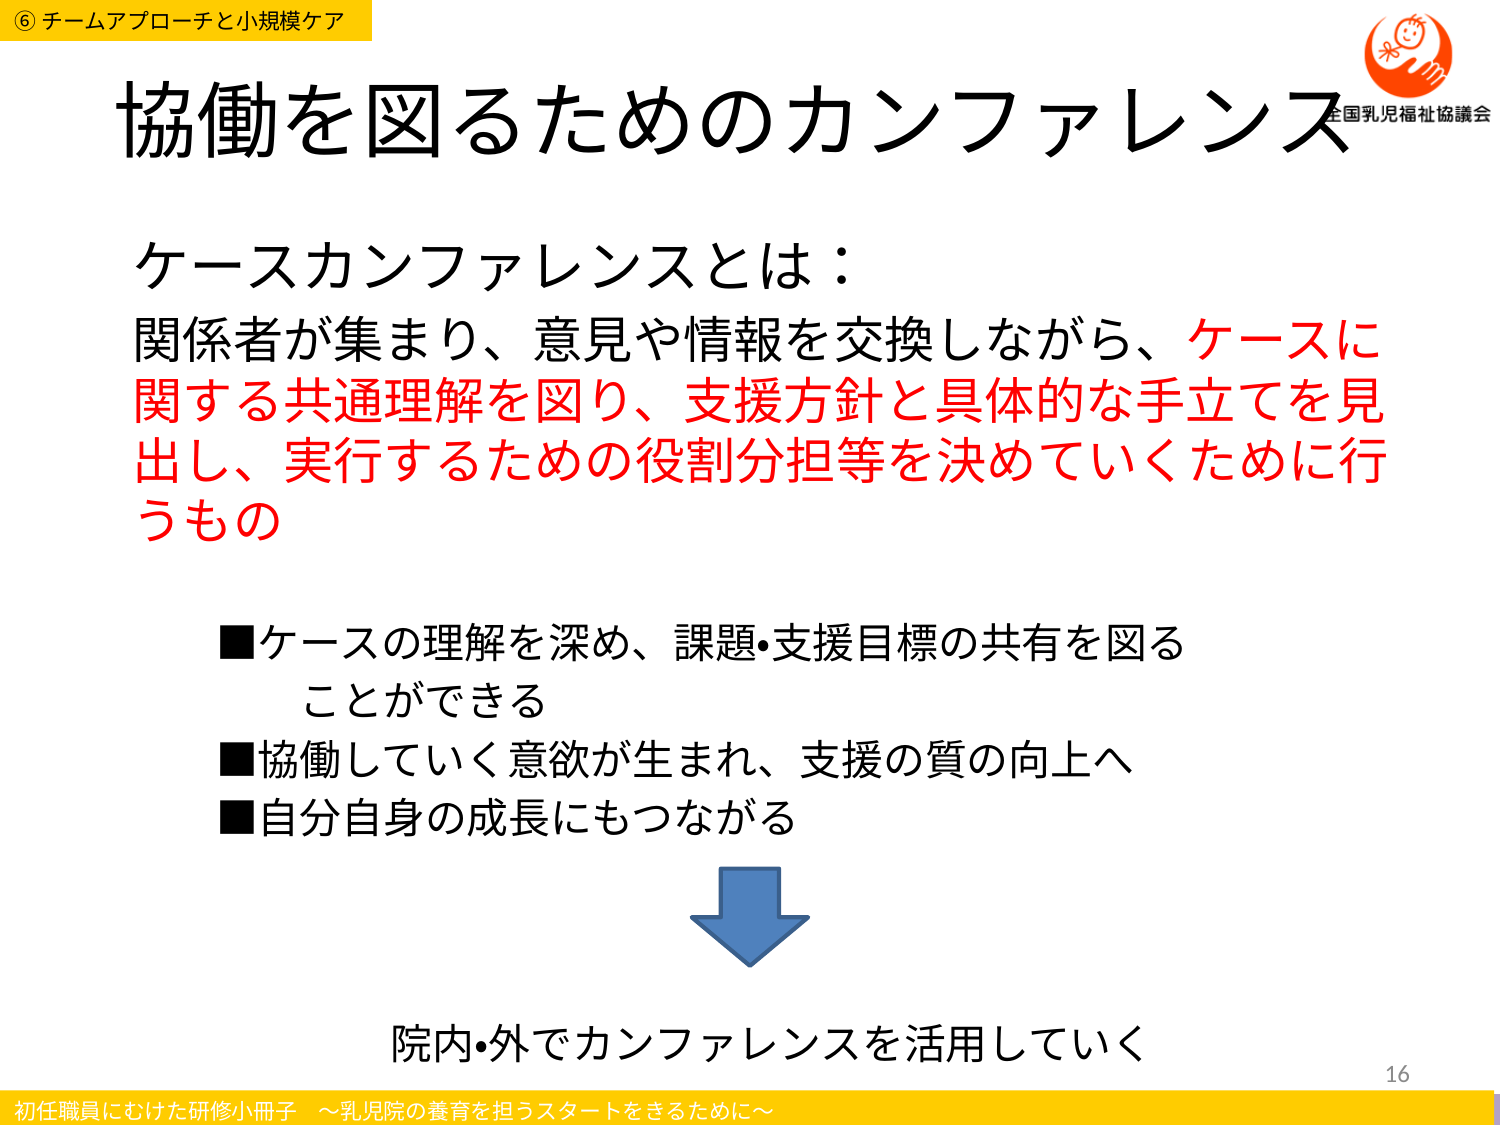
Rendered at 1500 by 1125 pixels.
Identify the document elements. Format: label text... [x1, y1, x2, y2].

text_box [689, 866, 811, 968]
list ケースカンファレンスとは： 関係者が集まり、意見や情報を交換しながら、ケースに関する共通理解を図り、支援方針と具体的な手立てを見出し、実行するための役割分担等を決めていくために行うもの ■ケースの理解を深め、課題・支援目標の共有を図る ことができる ■協働していく意欲が生まれ、支援の質の向上へ ■自分自身の成長にもつながる 院内・外でカンファレンスを活用していく [117, 222, 1427, 1080]
slide_number 16 [1074, 1042, 1425, 1103]
title 協働を図るためのカンファレンス [44, 44, 1427, 192]
picture [1322, 9, 1495, 126]
